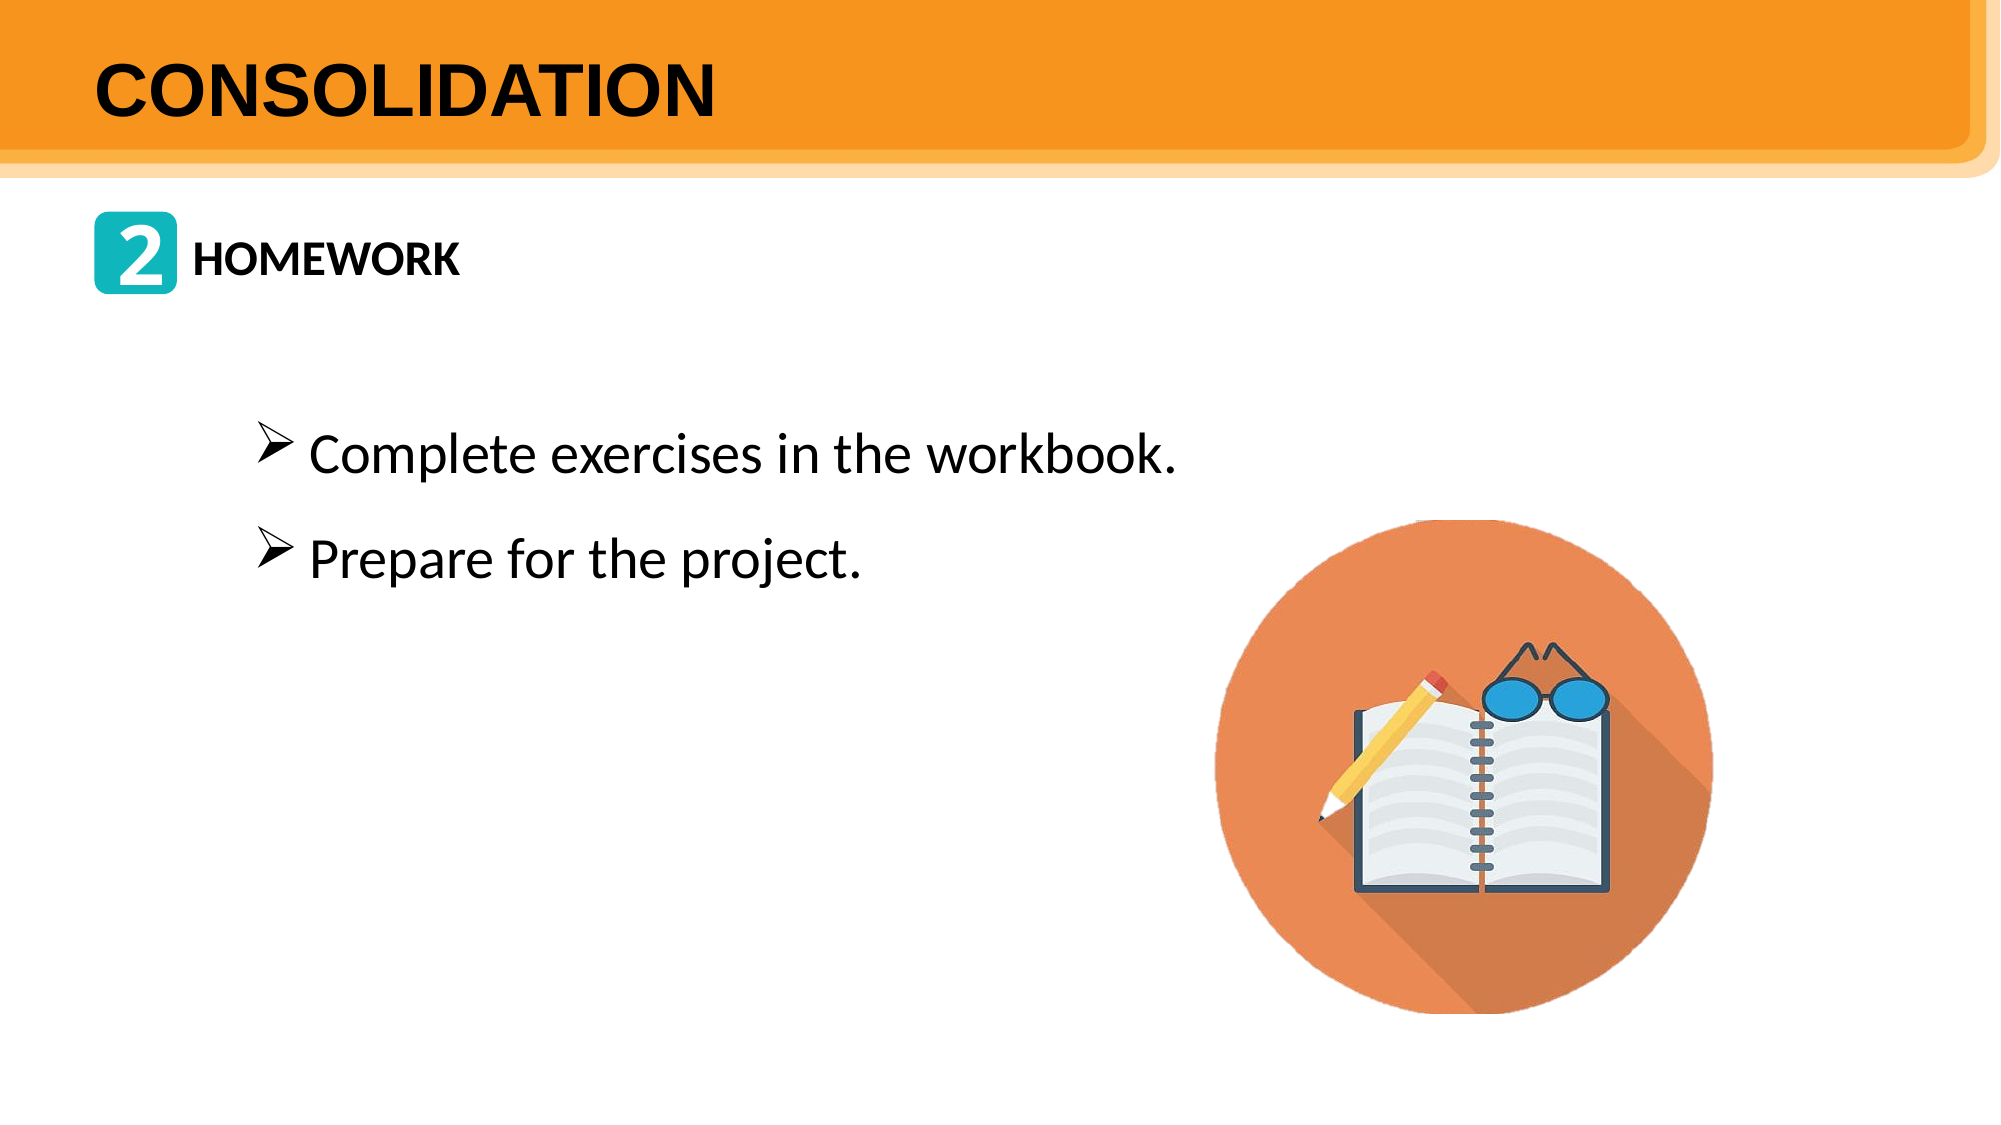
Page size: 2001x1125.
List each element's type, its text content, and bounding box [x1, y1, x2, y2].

text_box [93, 211, 103, 295]
picture [0, 0, 2000, 178]
picture [1109, 520, 1818, 1014]
text_box HOMEWORK [177, 218, 1953, 294]
text_box 2 [103, 194, 169, 310]
text_box [169, 212, 178, 294]
text_box Complete exercises in the workbook. Prepare for the project. [238, 372, 1930, 598]
